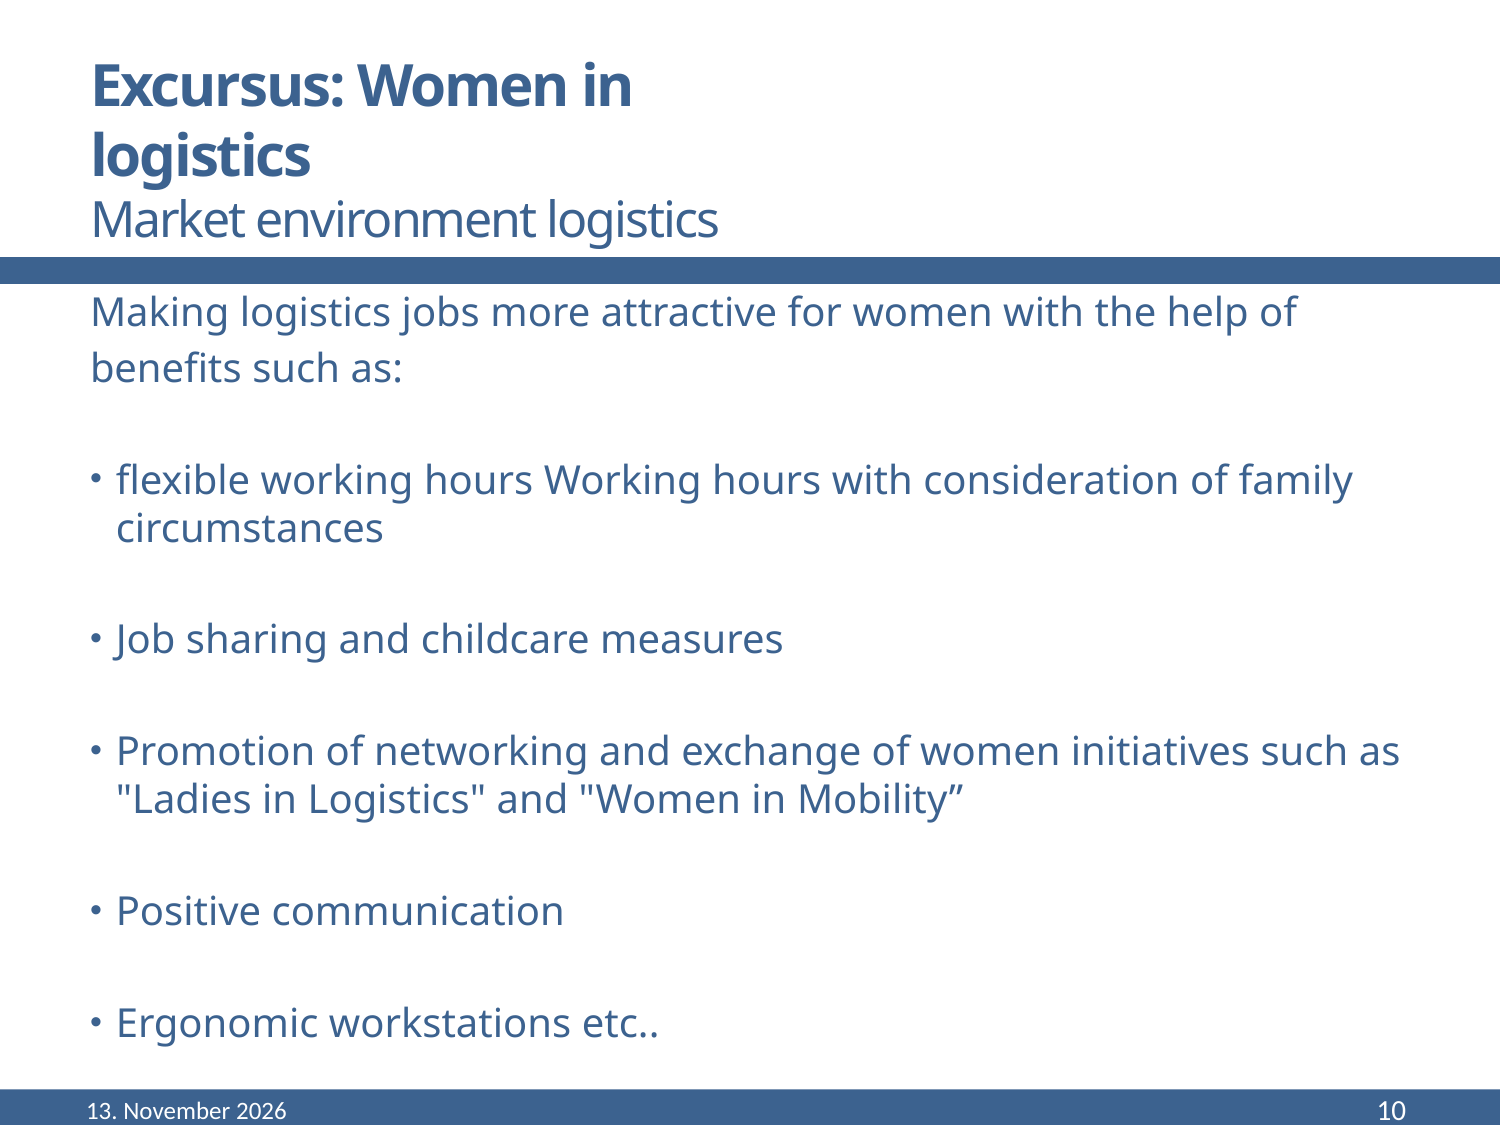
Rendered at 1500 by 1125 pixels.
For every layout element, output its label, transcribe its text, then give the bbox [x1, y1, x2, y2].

title Excursus: Women in logistics Market environment logistics [75, 66, 857, 229]
list Making logistics jobs more attractive for women with the help of benefits such as: flexible working hours Working hours with consideration of family circumstances Job sharing and childcare measures Promotion of networking and exchange of women initiatives such as "Ladies in Logistics" and "Women in Mobility” Positive communication Ergonomic workstations etc.. [75, 278, 1425, 1063]
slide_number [71, 1082, 547, 1125]
slide_number 10 [1246, 1082, 1422, 1125]
